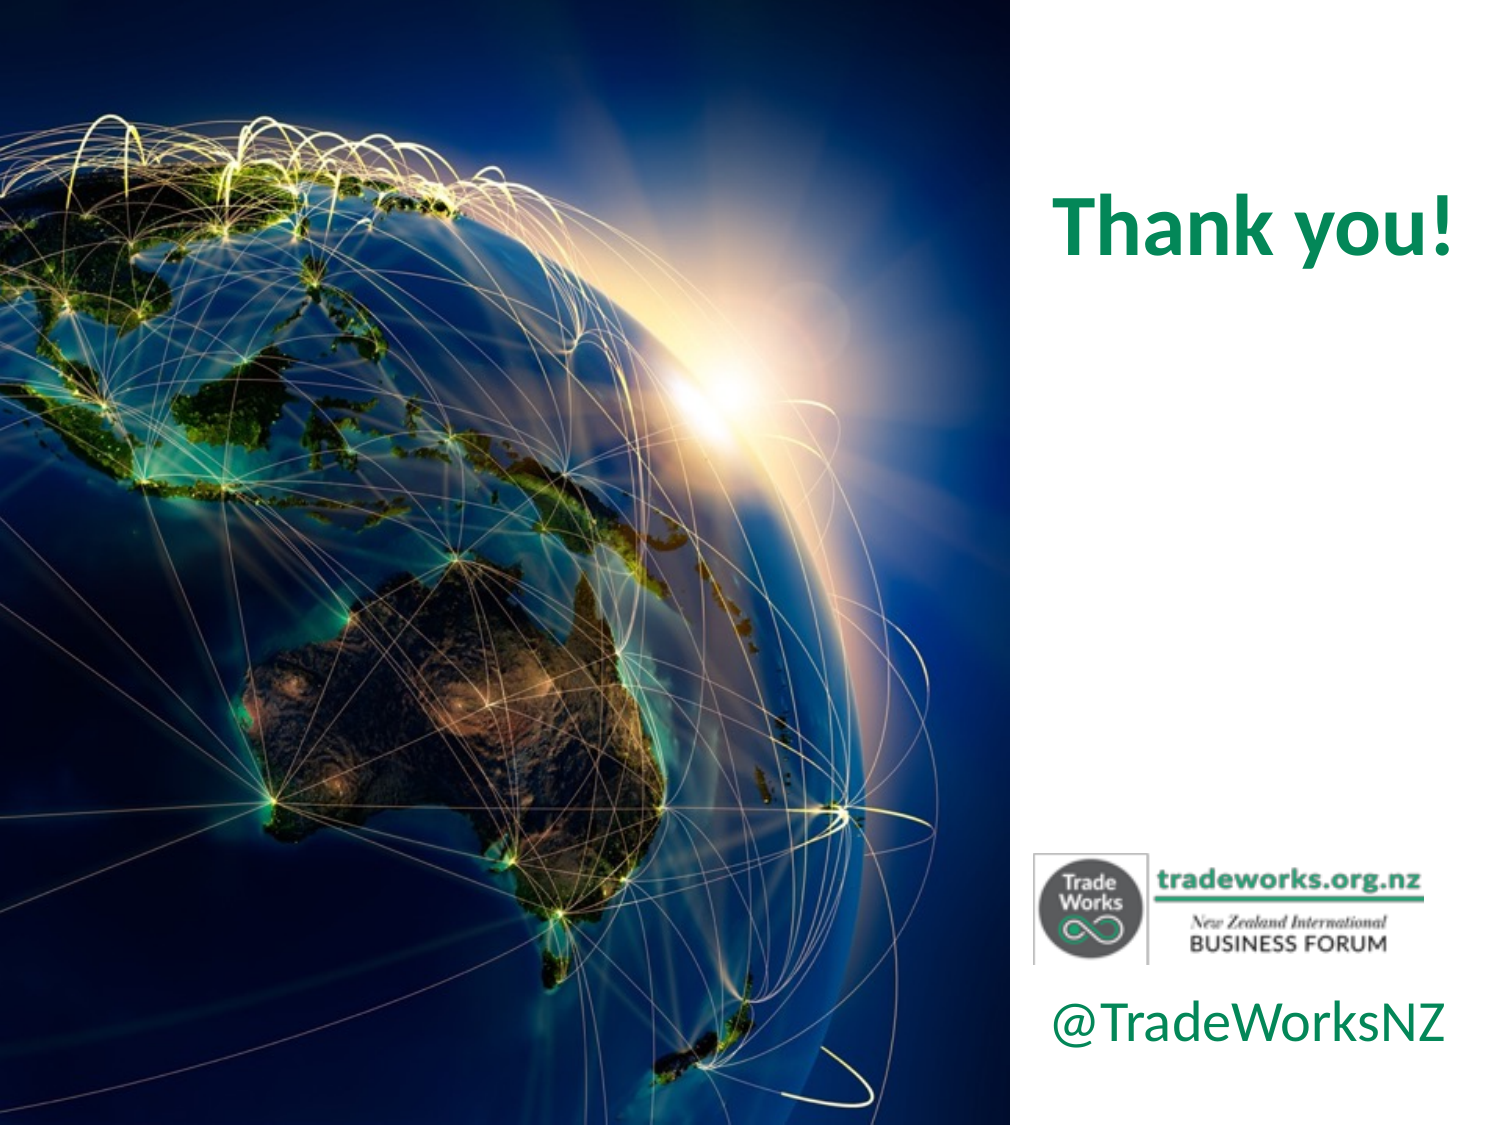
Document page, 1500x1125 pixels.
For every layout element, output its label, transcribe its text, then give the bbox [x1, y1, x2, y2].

subtitle Thank you! [1033, 160, 1477, 350]
picture [0, 0, 1011, 1125]
text_box @TradeWorksNZ [1033, 975, 1477, 1061]
picture [1033, 852, 1424, 966]
